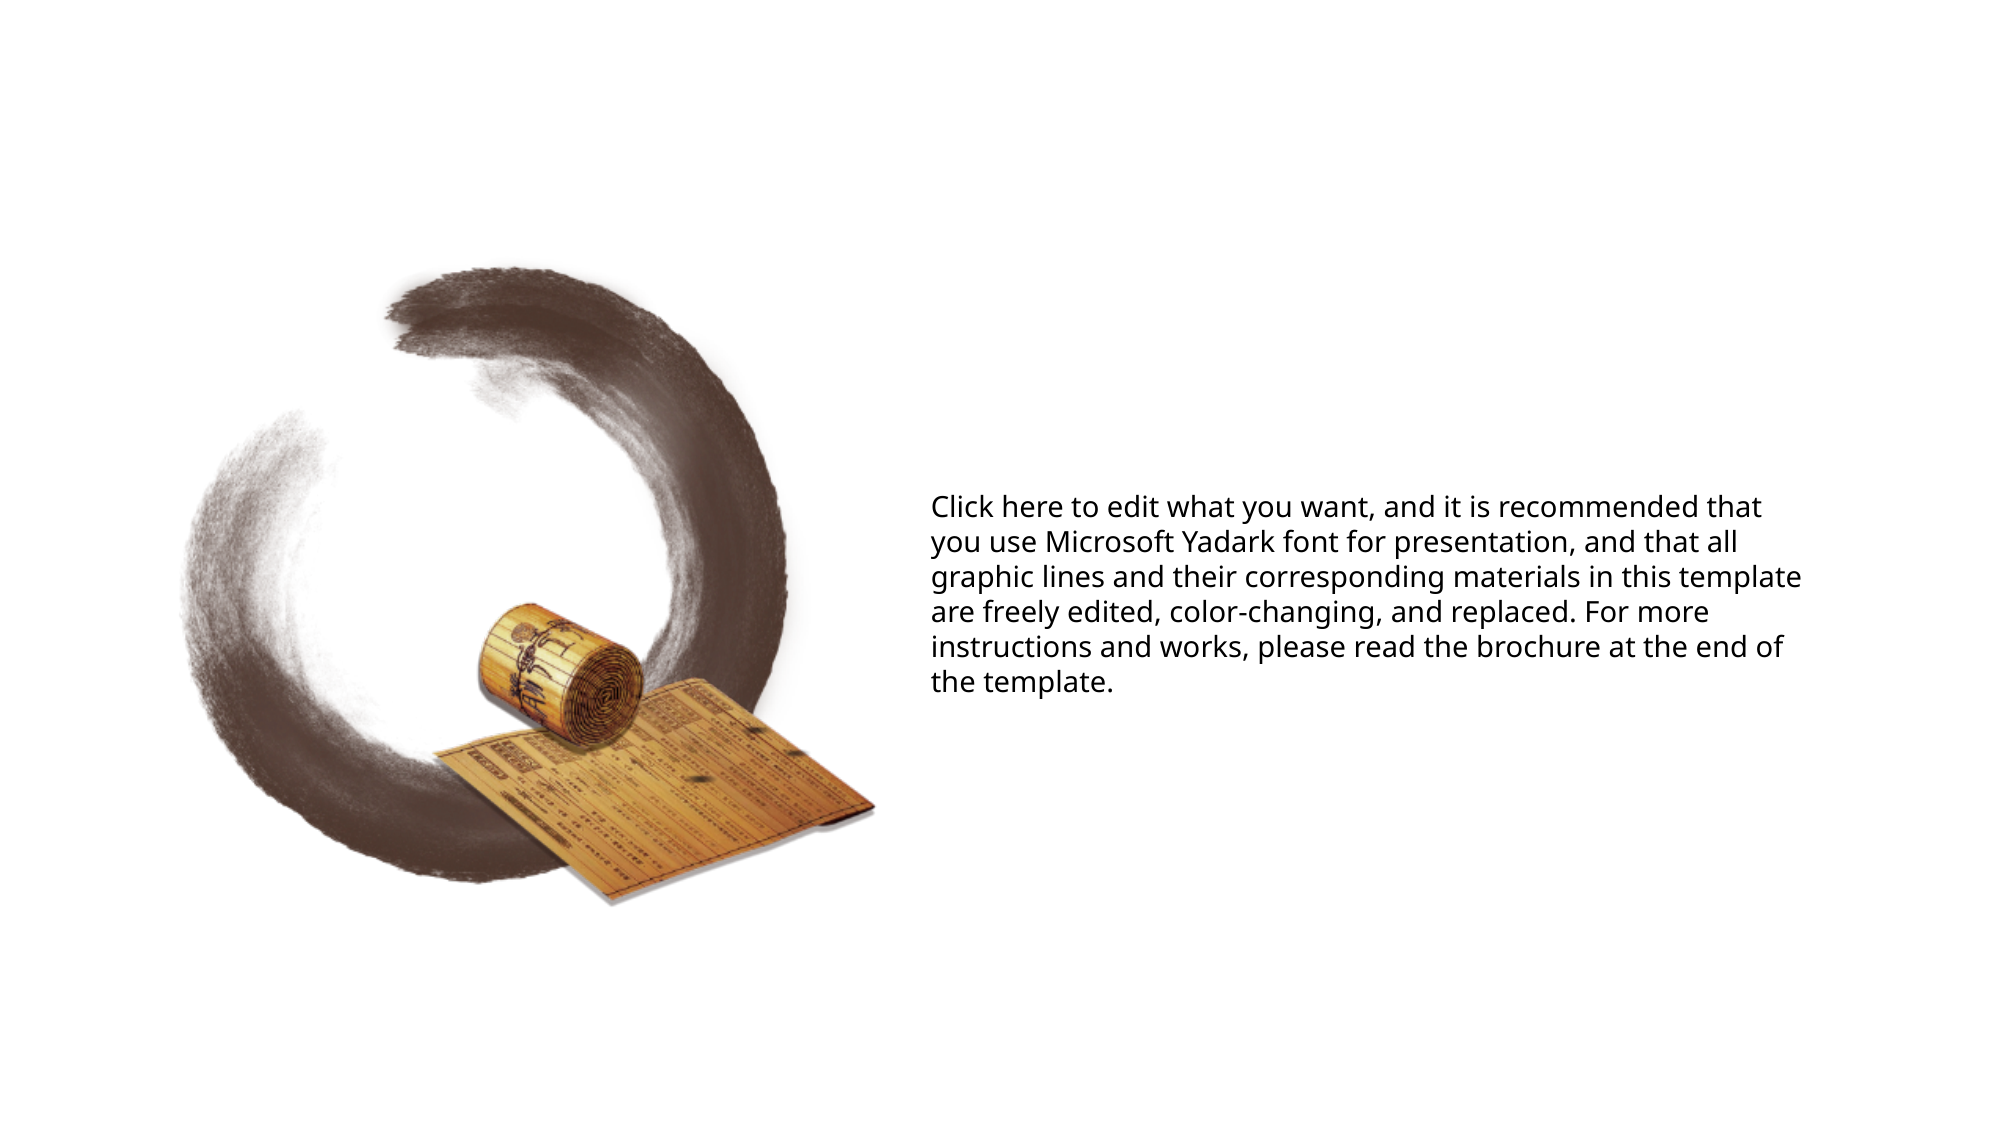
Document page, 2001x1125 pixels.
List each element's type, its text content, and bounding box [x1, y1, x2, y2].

picture [98, 232, 905, 938]
text_box Click here to edit what you want, and it is recommended that you use Microsoft Yadark font for presentation, and that all graphic lines and their corresponding materials in this template are freely edited, color-changing, and replaced. For more instructions and works, please read the brochure at the end of the template. [916, 480, 1829, 706]
